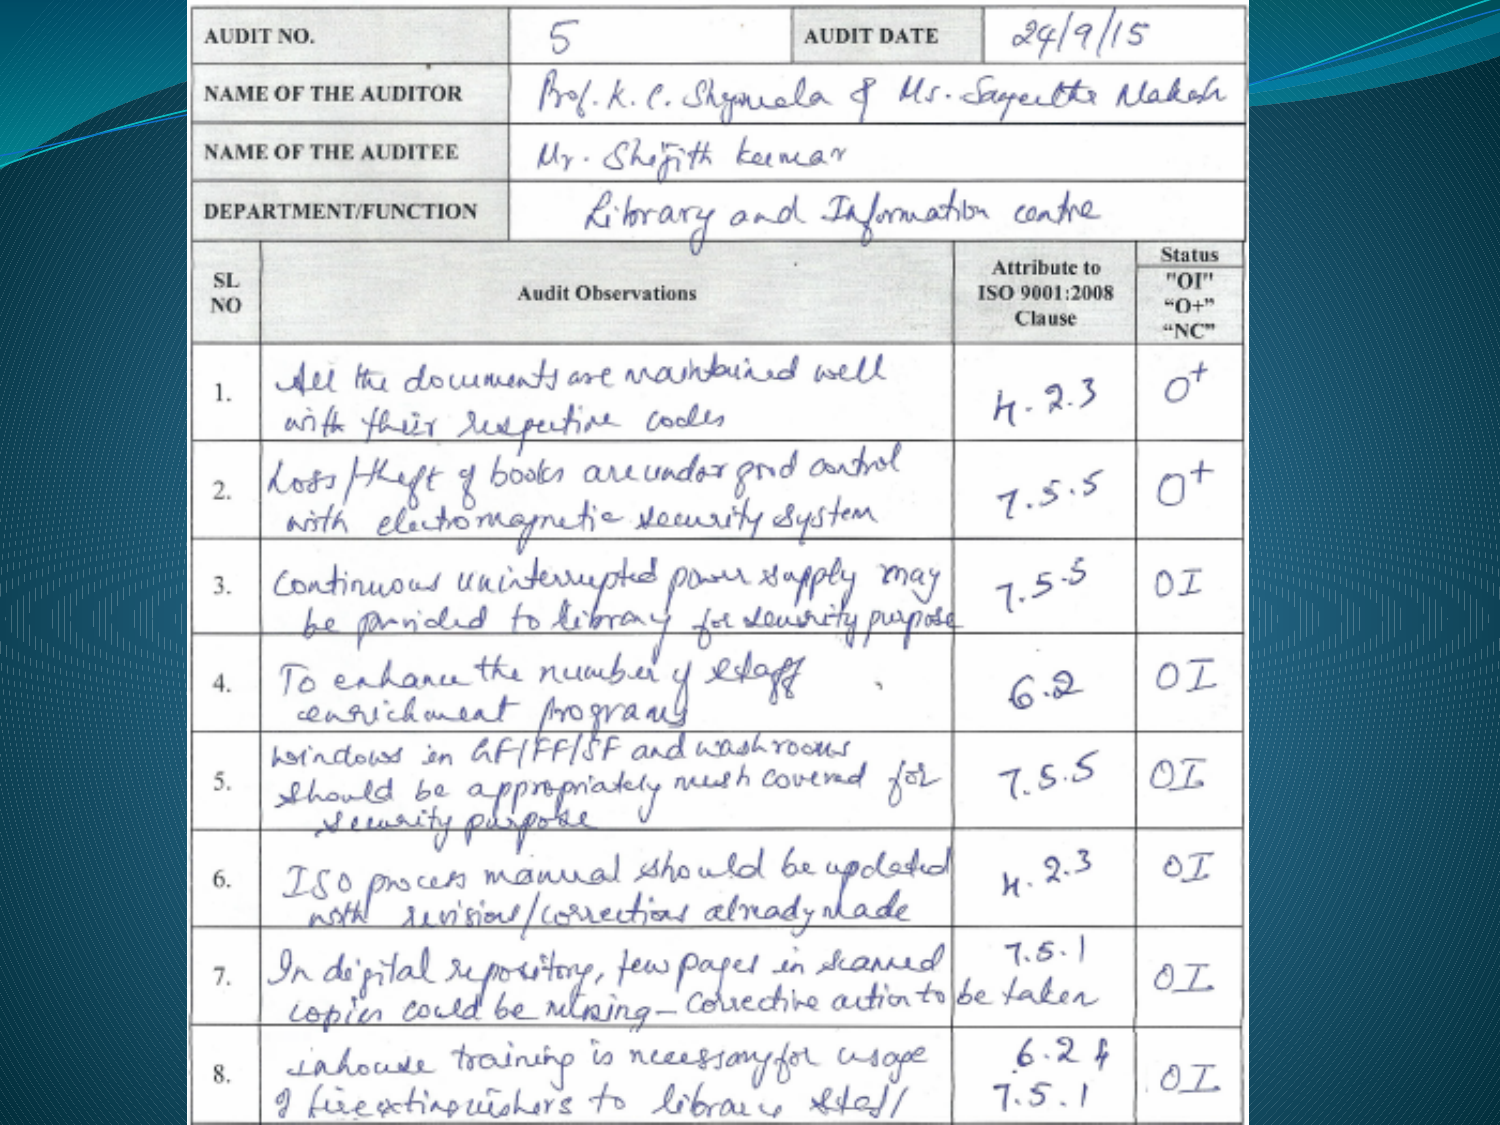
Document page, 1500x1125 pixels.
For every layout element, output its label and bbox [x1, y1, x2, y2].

picture [187, 0, 1249, 1125]
